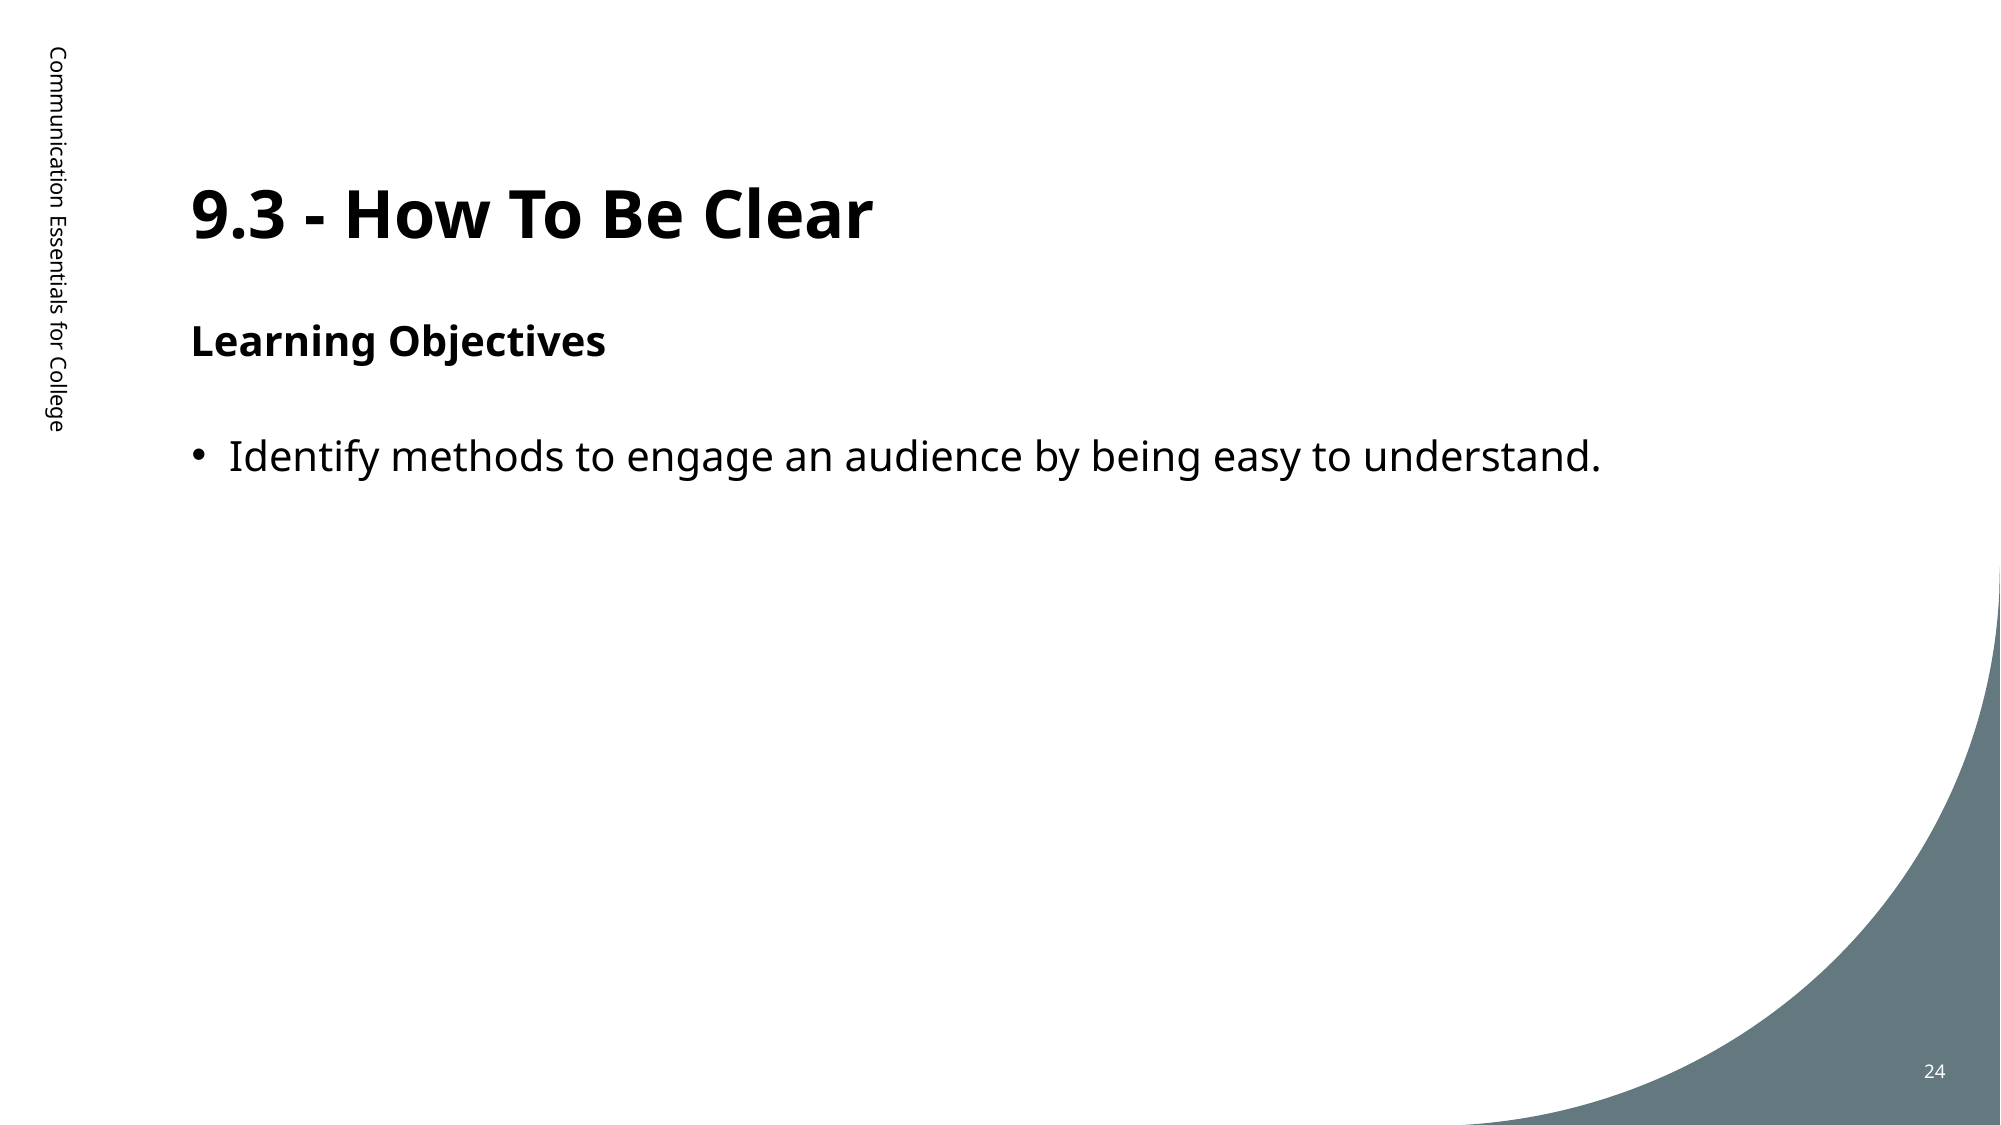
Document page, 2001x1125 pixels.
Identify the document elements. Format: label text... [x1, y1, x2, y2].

title 9.3 - How To Be Clear [176, 118, 1809, 259]
list Learning Objectives [175, 297, 1793, 374]
footer Communication Essentials for College [20, 31, 80, 661]
slide_number 24 [1893, 1042, 1961, 1103]
list Identify methods to engage an audience by being easy to understand. [176, 411, 1809, 975]
